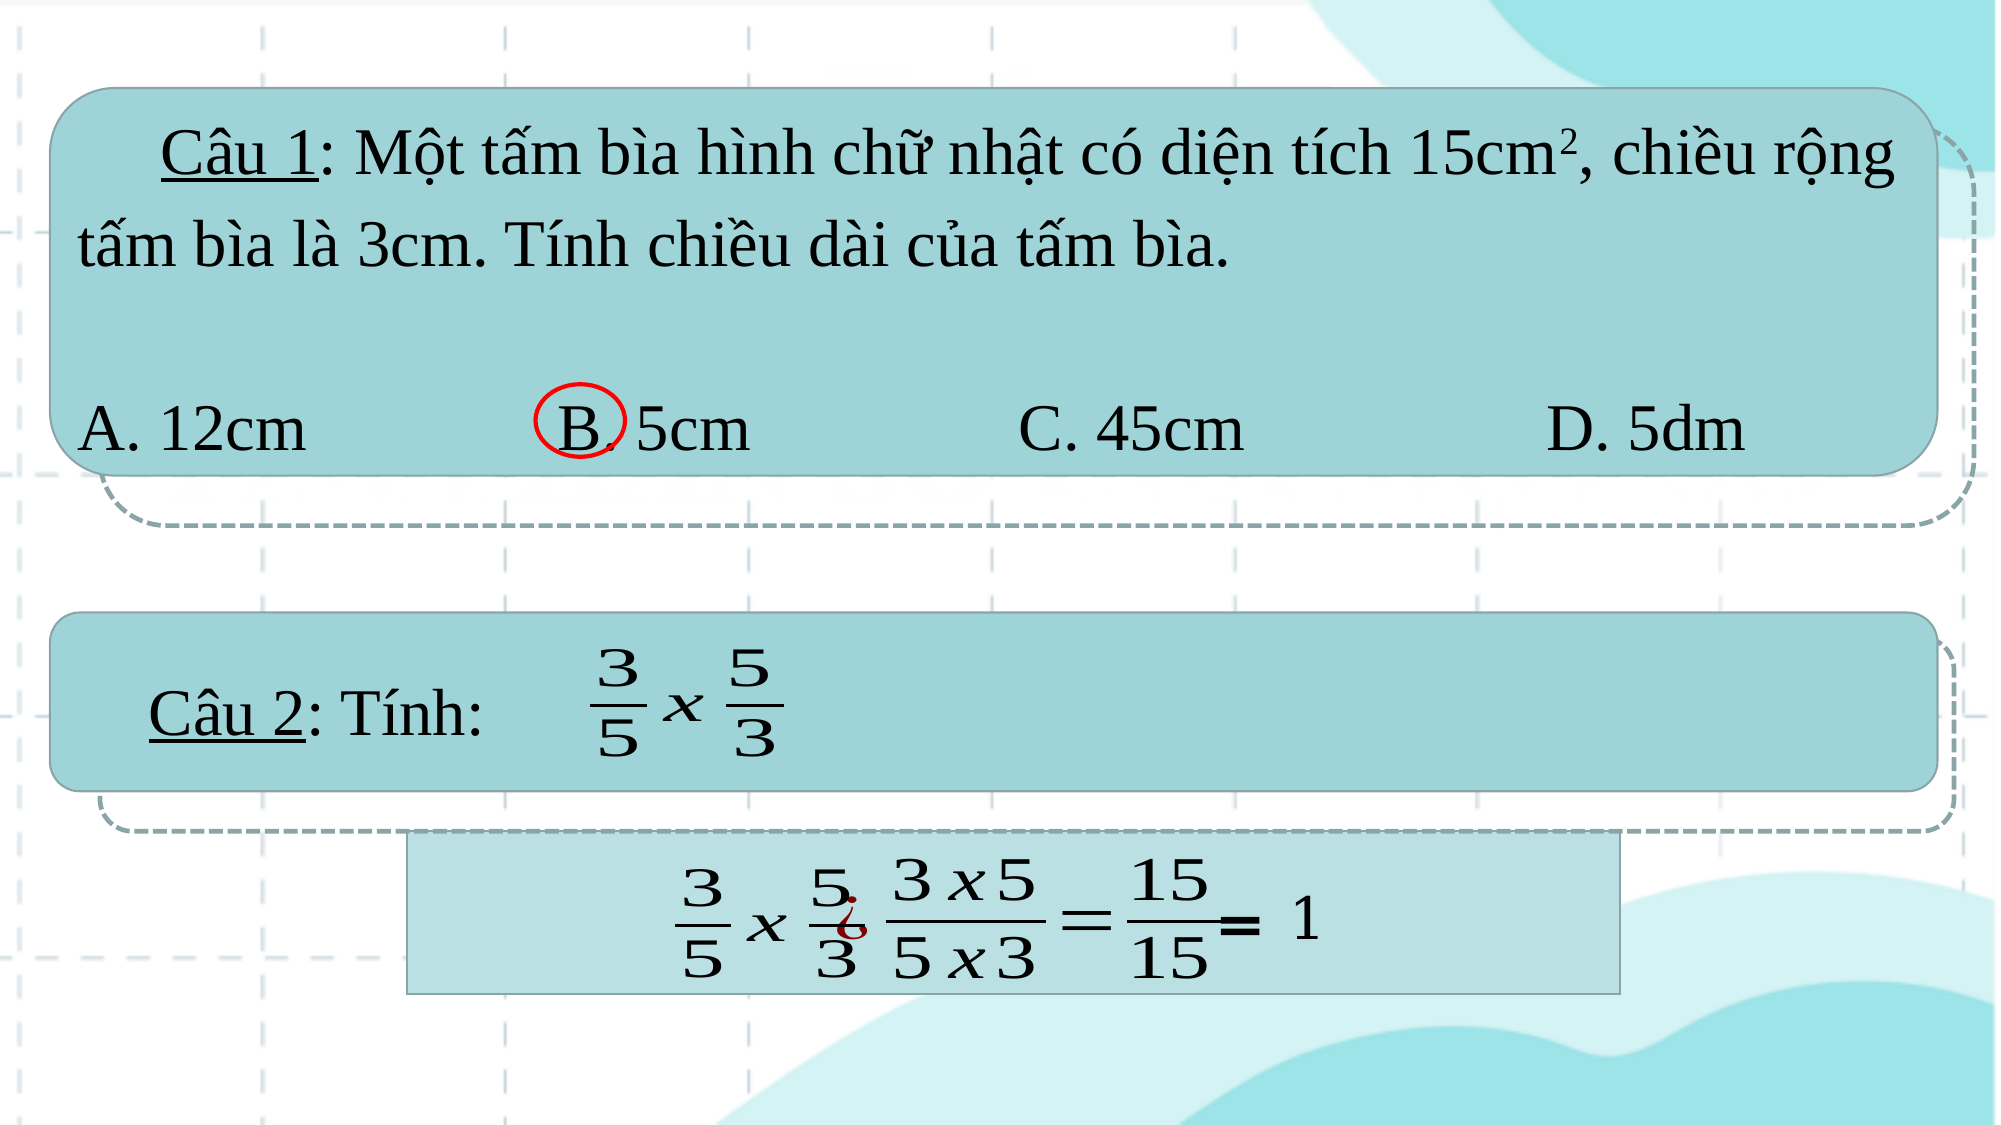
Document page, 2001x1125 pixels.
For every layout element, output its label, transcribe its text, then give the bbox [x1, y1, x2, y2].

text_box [669, 845, 1386, 994]
text_box [406, 832, 1621, 995]
picture [0, 0, 2001, 1125]
text_box [98, 641, 1956, 833]
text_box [49, 637, 787, 771]
text_box [88, 471, 1900, 477]
text_box [49, 611, 1939, 793]
text_box [535, 384, 625, 457]
text_box [101, 162, 1976, 527]
text_box Câu 1: Một tấm bìa hình chữ nhật có diện tích 15cm2, chiều rộng tấm bìa là 3cm. Tính chiều dài của tấm bìa. A. 12cm B. 5cm C. 45cm D. 5dm [62, 88, 1968, 471]
text_box [48, 113, 62, 451]
